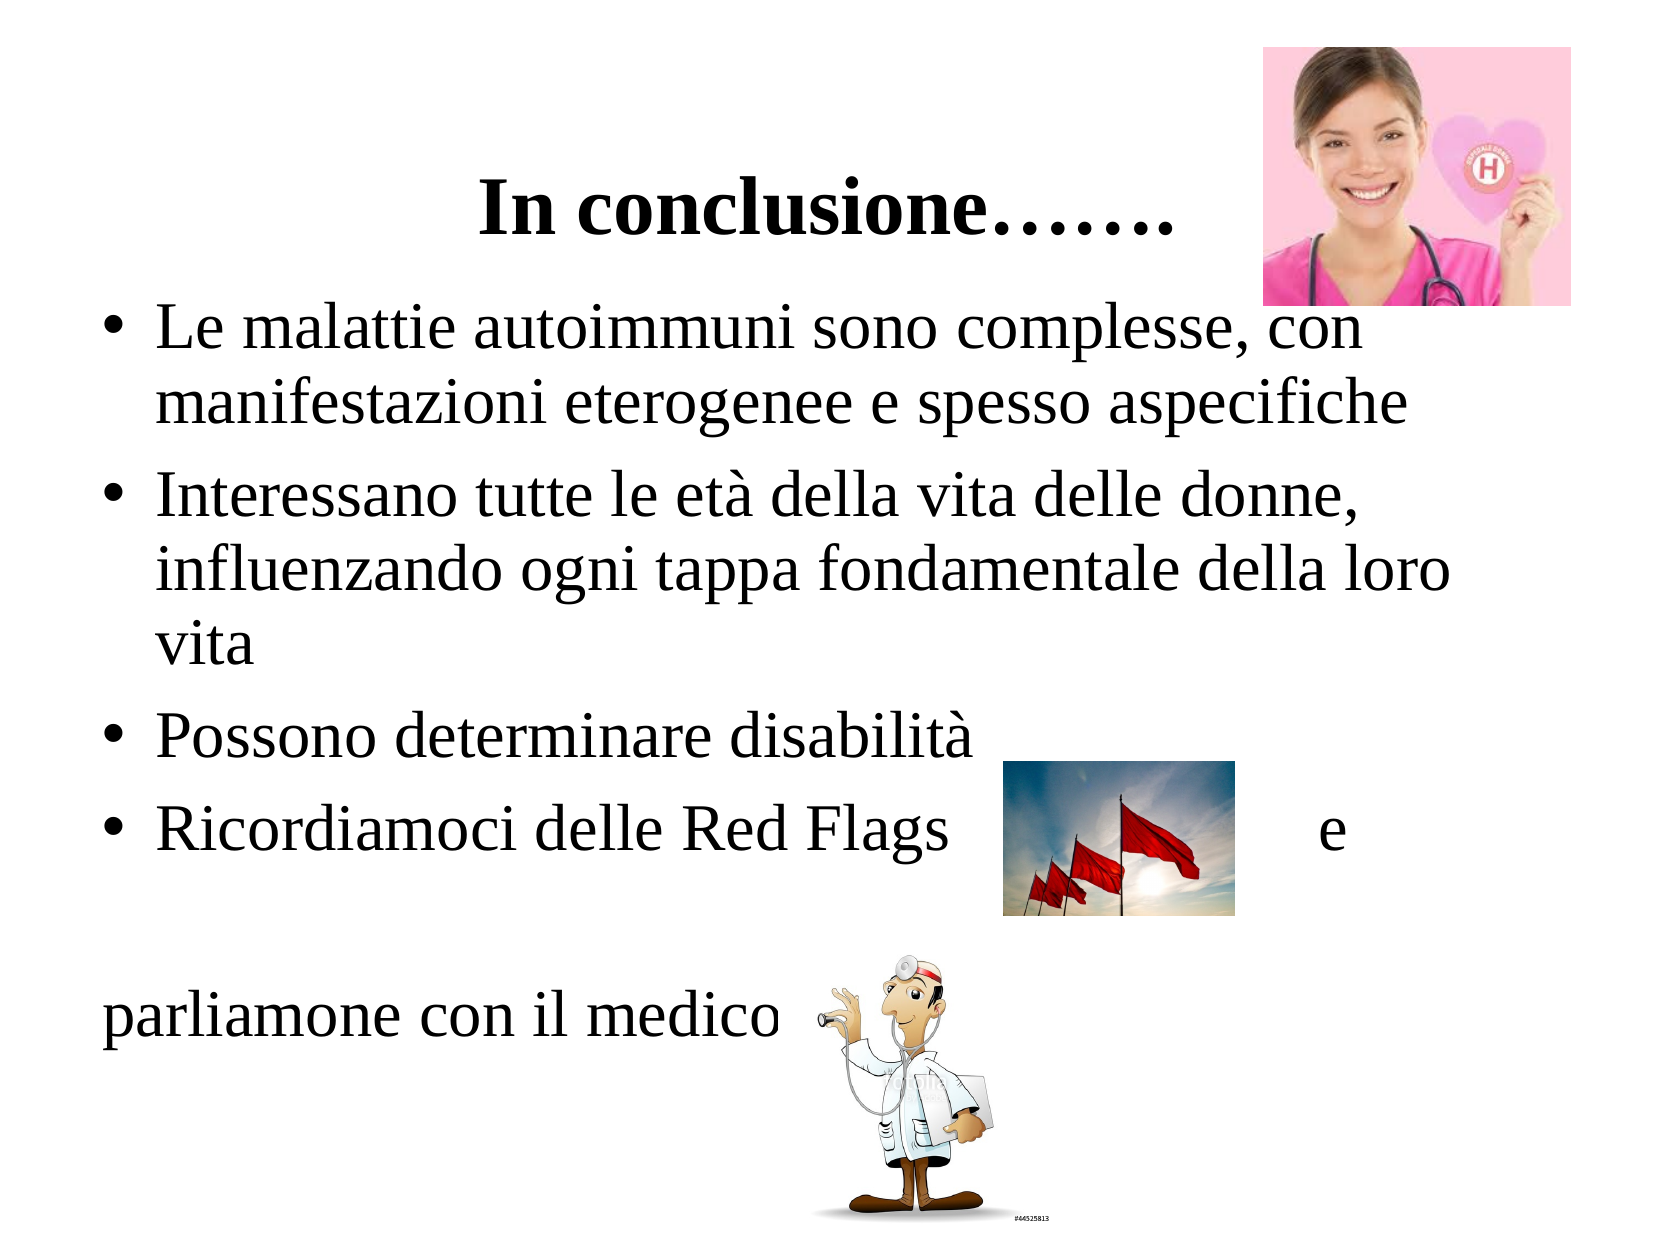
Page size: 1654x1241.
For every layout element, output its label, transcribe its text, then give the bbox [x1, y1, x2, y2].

title In conclusione……. [121, 102, 1258, 289]
picture [1003, 761, 1235, 916]
list Le malattie autoimmuni sono complesse, con manifestazioni eterogenee e spesso aspecifiche Interessano tutte le età della vita delle donne, influenzando ogni tappa fondamentale della loro vita Possono determinare disabilità Ricordiamoci delle Red Flags e parliamone con il medico [84, 289, 1497, 1136]
picture [1263, 47, 1571, 306]
picture [778, 950, 1052, 1224]
